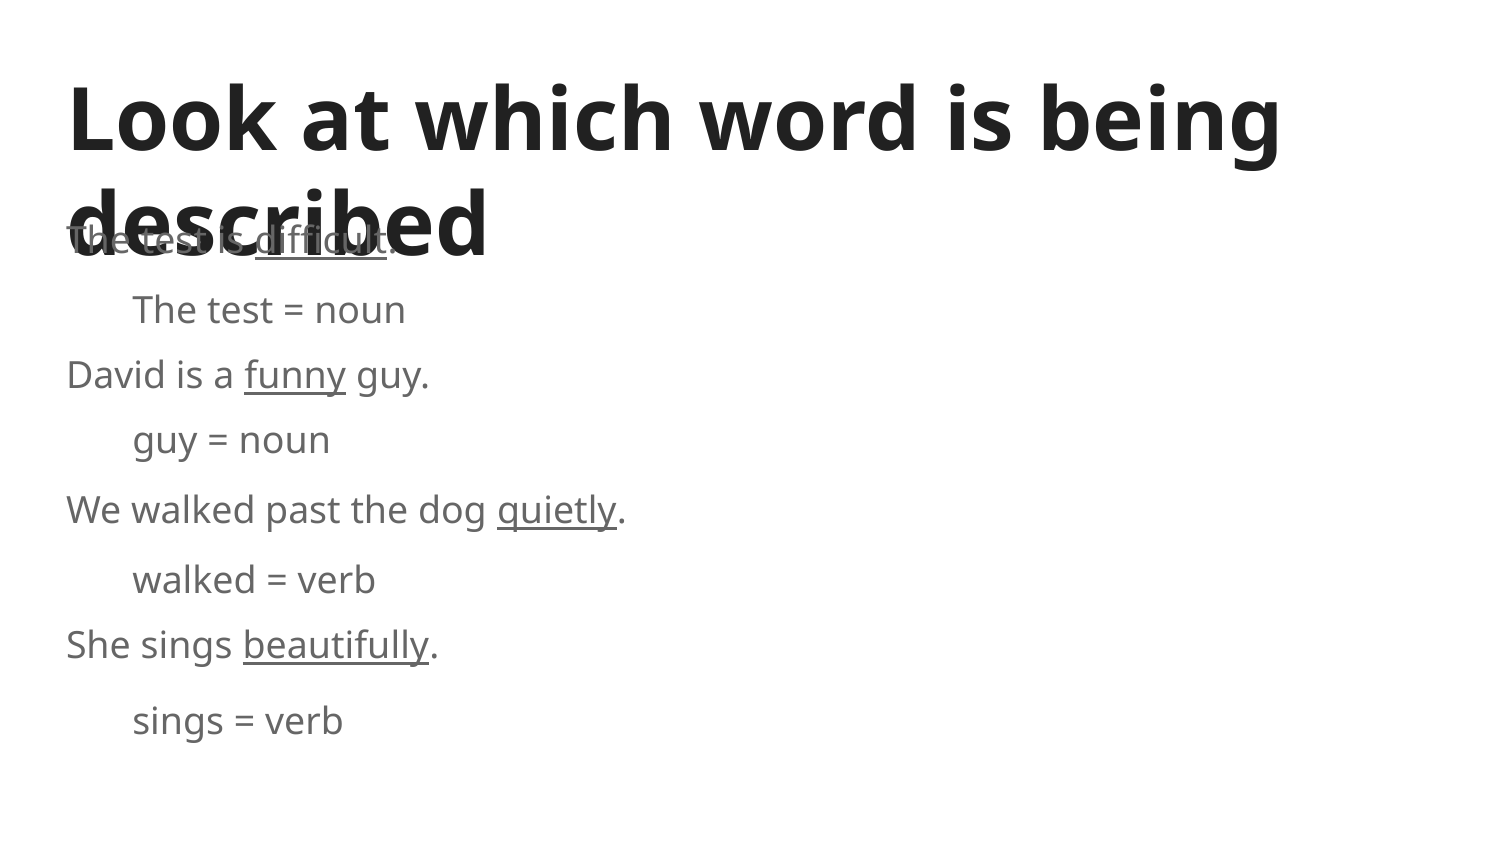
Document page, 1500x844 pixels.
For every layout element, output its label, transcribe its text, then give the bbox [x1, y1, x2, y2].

title Look at which word is being described [51, 48, 1449, 180]
text_box The test = noun [117, 270, 1207, 352]
text_box walked = verb [117, 541, 1207, 623]
list The test is difficult. David is a funny guy. We walked past the dog quietly. She sings beautifully. [51, 201, 1449, 750]
text_box sings = verb [117, 682, 1207, 764]
text_box guy = noun [117, 400, 1207, 482]
